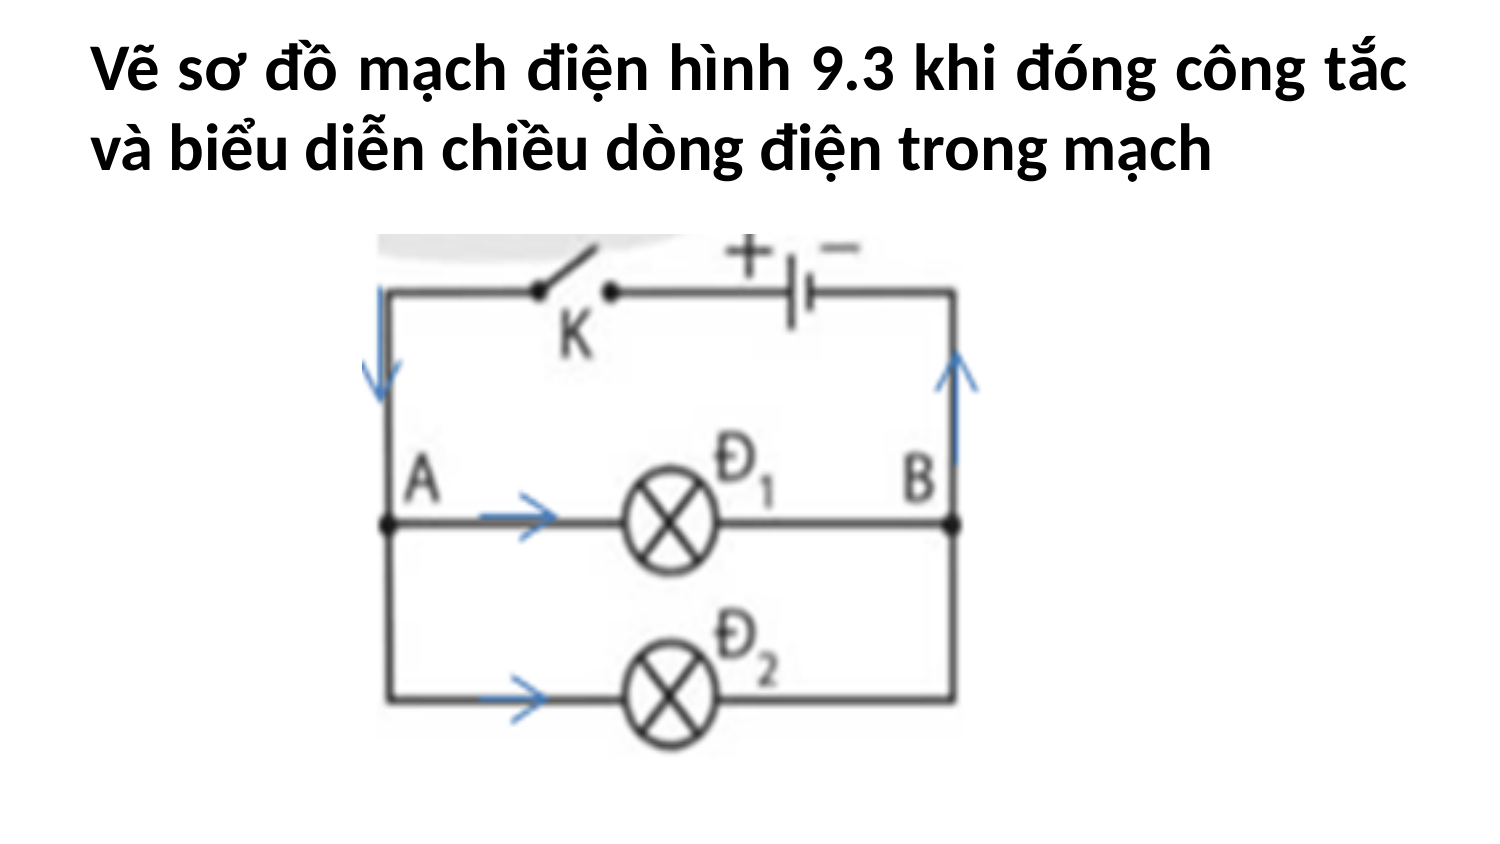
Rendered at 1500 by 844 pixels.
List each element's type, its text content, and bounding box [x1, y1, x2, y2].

title Vẽ sơ đồ mạch điện hình 9.3 khi đóng công tắc và biểu diễn chiều dòng điện trong mạch [75, 33, 1425, 175]
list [362, 234, 1101, 773]
